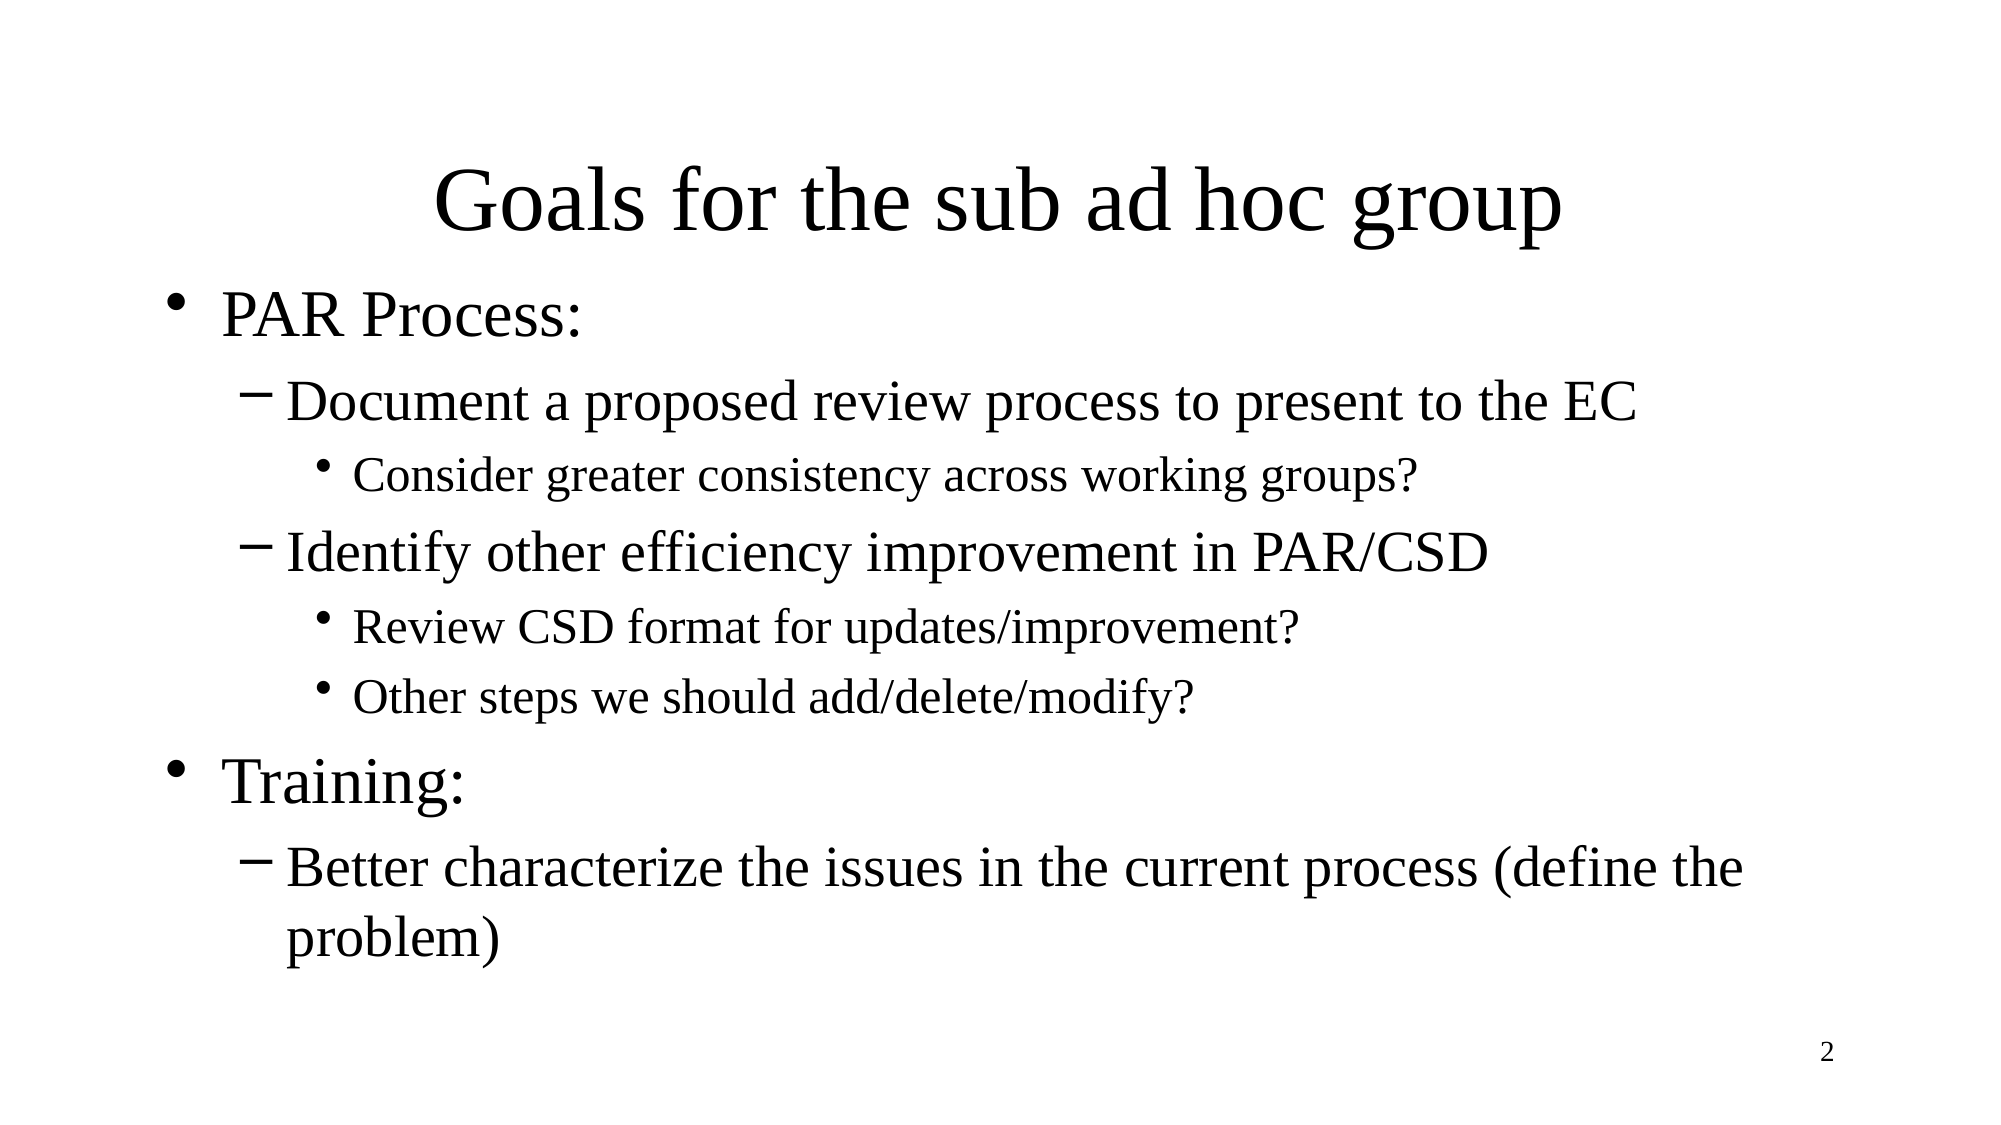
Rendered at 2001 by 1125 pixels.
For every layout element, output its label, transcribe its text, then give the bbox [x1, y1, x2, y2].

title Goals for the sub ad hoc group [149, 99, 1851, 262]
slide_number 2 [1433, 1024, 1851, 1101]
list PAR Process: Document a proposed review process to present to the EC Consider greater consistency across working groups? Identify other efficiency improvement in PAR/CSD Review CSD format for updates/improvement? Other steps we should add/delete/modify? Training: Better characterize the issues in the current process (define the problem) [149, 262, 1851, 1026]
